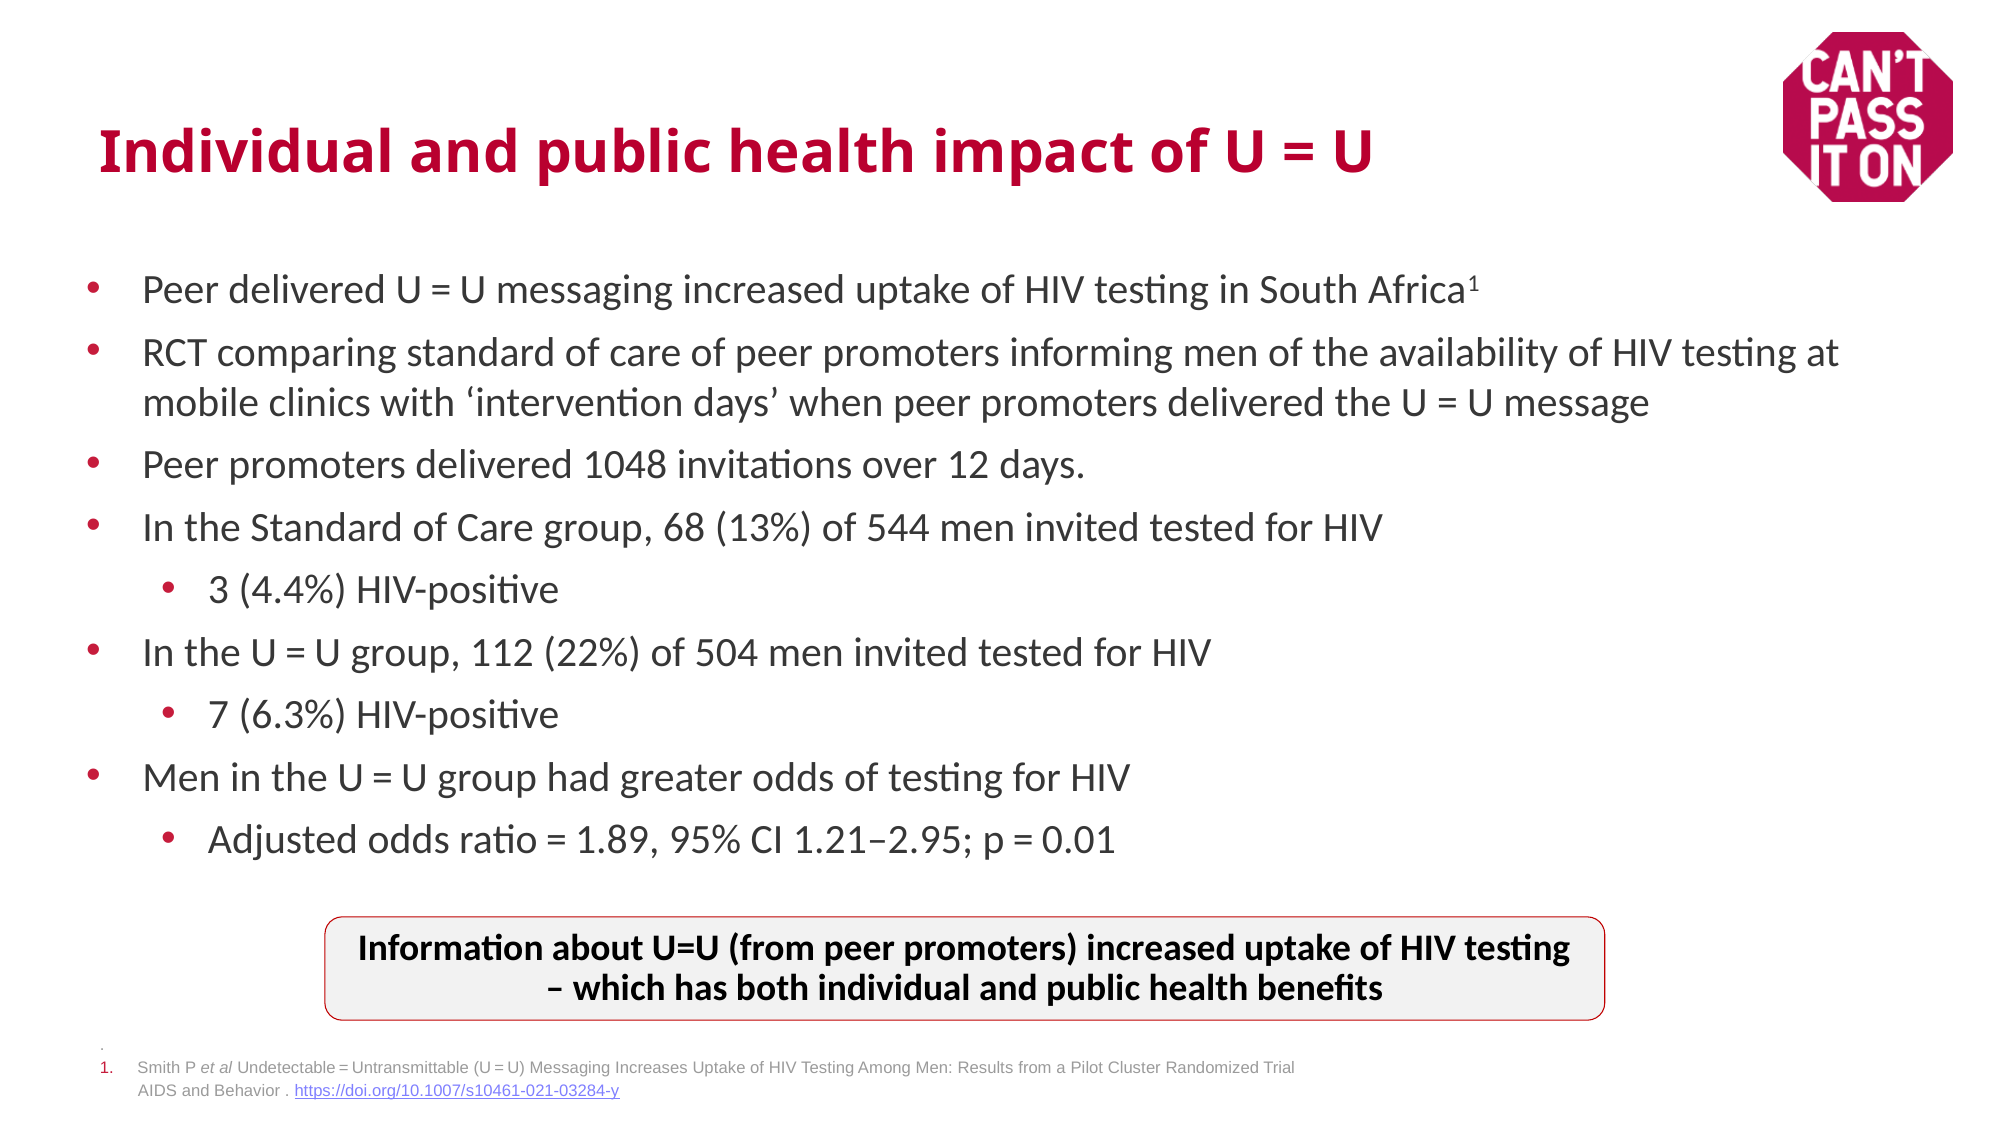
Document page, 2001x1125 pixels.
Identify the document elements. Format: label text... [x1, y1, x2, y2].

list Peer delivered U = U messaging increased uptake of HIV testing in South Africa1 RCT comparing standard of care of peer promoters informing men of the availability of HIV testing at mobile clinics with ‘intervention days’ when peer promoters delivered the U = U message Peer promoters delivered 1048 invitations over 12 days. In the Standard of Care group, 68 (13%) of 544 men invited tested for HIV 3 (4.4%) HIV-positive In the U = U group, 112 (22%) of 504 men invited tested for HIV 7 (6.3%) HIV-positive Men in the U = U group had greater odds of testing for HIV Adjusted odds ratio = 1.89, 95% CI 1.21–2.95; p = 0.01 [86, 261, 1869, 1034]
text_box Information about U=U (from peer promoters) increased uptake of HIV testing – which has both individual and public health benefits [322, 914, 1607, 1023]
picture [1783, 32, 1953, 202]
list . Smith P et al Undetectable = Untransmittable (U = U) Messaging Increases Uptake of HIV Testing Among Men: Results from a Pilot Cluster Randomized Trial AIDS and Behavior . https://doi.org/10.1007/s10461-021-03284-y [99, 1050, 1450, 1100]
title Individual and public health impact of U = U [99, 0, 1434, 185]
